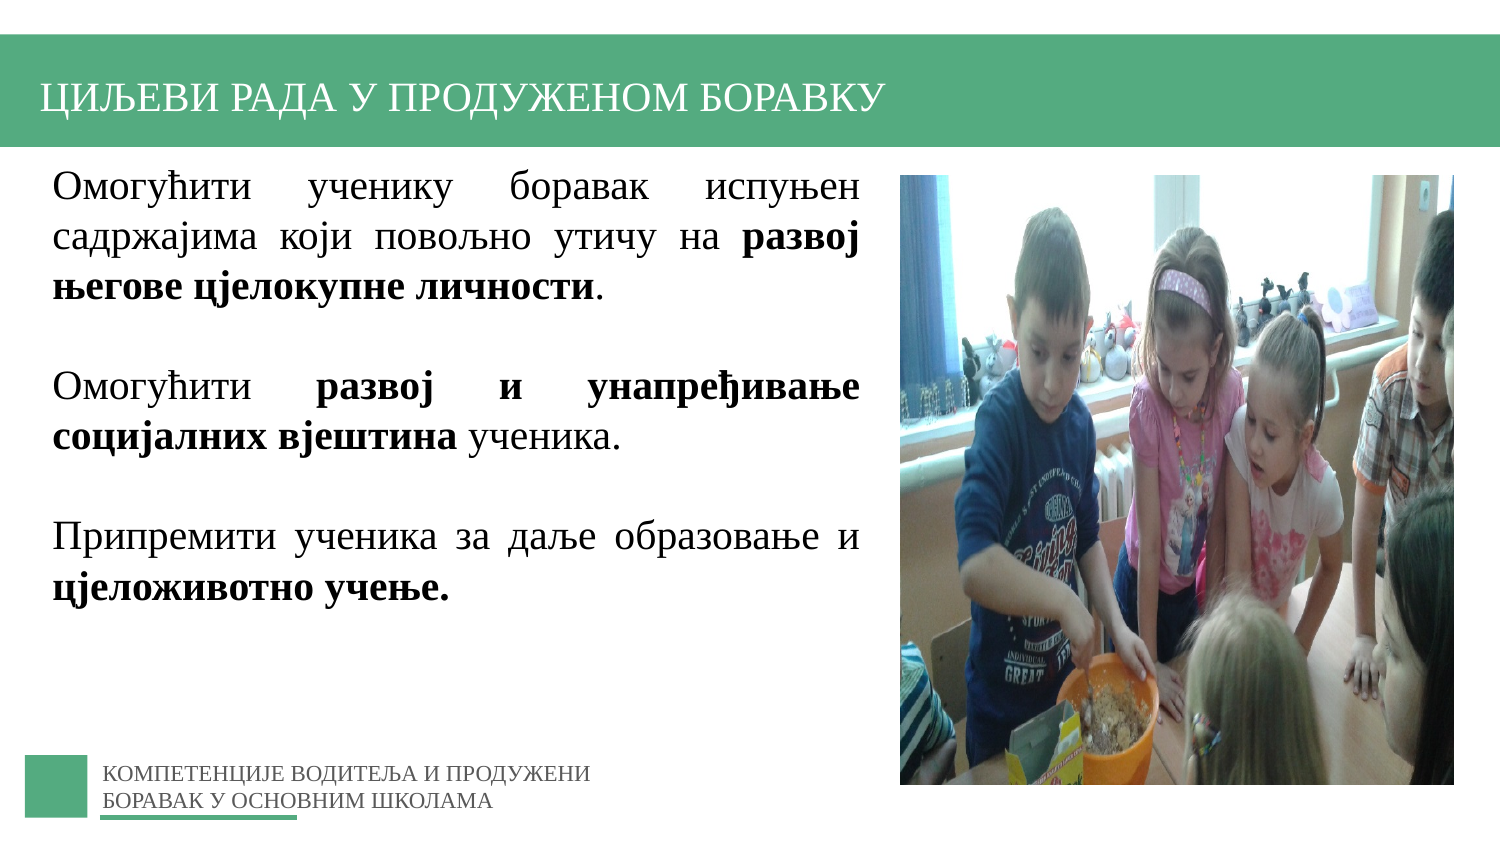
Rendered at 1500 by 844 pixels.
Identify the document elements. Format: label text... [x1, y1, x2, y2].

text_box [0, 32, 1500, 149]
text_box Омогућити ученику боравак испуњен садржајима који повољно утичу на развој његове цјелокупне личности. Омогућити развој и унапређивање социјалних вјештина ученика. Припремити ученика за даље образовање и цјеложивотно учење. [37, 150, 875, 666]
text_box ЦИЉЕВИ РАДА У ПРОДУЖЕНОМ БОРАВКУ [24, 62, 1138, 128]
text_box [23, 753, 89, 820]
text_box КОМПЕТЕНЦИЈЕ ВОДИТЕЉА И ПРОДУЖЕНИ БОРАВАК У ОСНОВНИМ ШКОЛАМА [87, 751, 650, 821]
picture [899, 174, 1454, 785]
